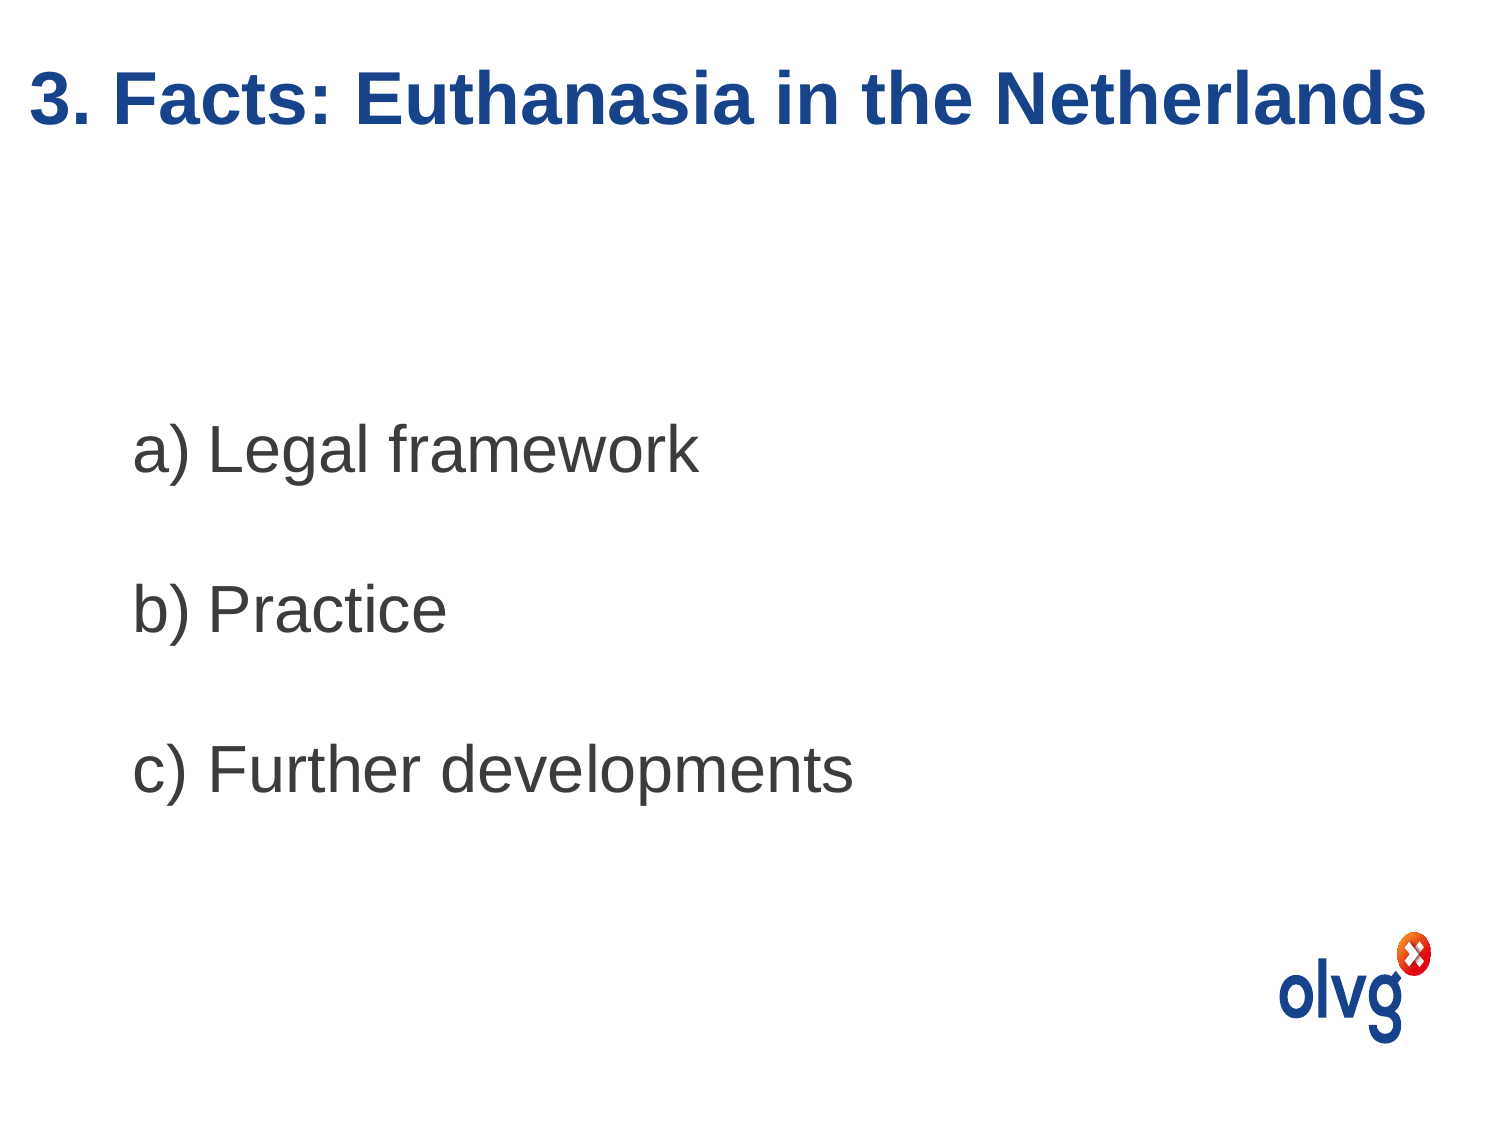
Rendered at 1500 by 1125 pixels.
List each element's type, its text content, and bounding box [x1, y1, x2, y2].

title 3. Facts: Euthanasia in the Netherlands [29, 59, 1471, 148]
list Legal framework Practice Further developments [132, 405, 1249, 909]
